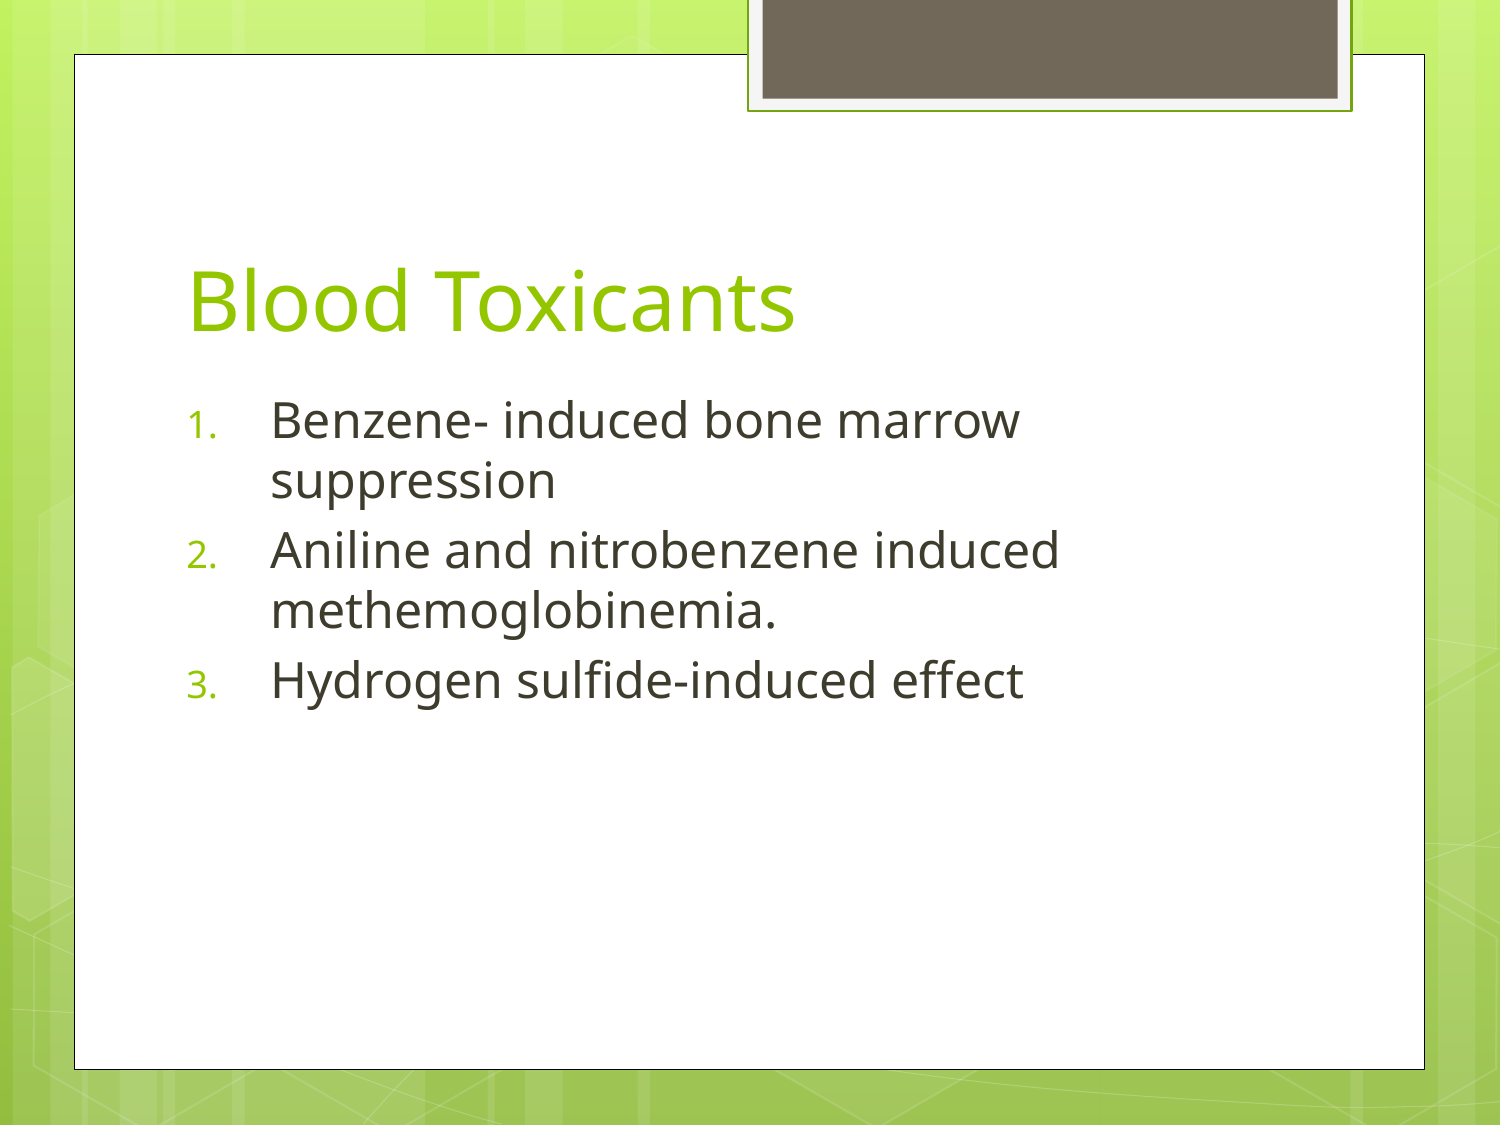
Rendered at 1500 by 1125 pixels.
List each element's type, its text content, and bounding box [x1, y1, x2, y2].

title Blood Toxicants [171, 168, 1324, 357]
list Benzene- induced bone marrow suppression Aniline and nitrobenzene induced methemoglobinemia. Hydrogen sulfide-induced effect [171, 381, 1283, 957]
